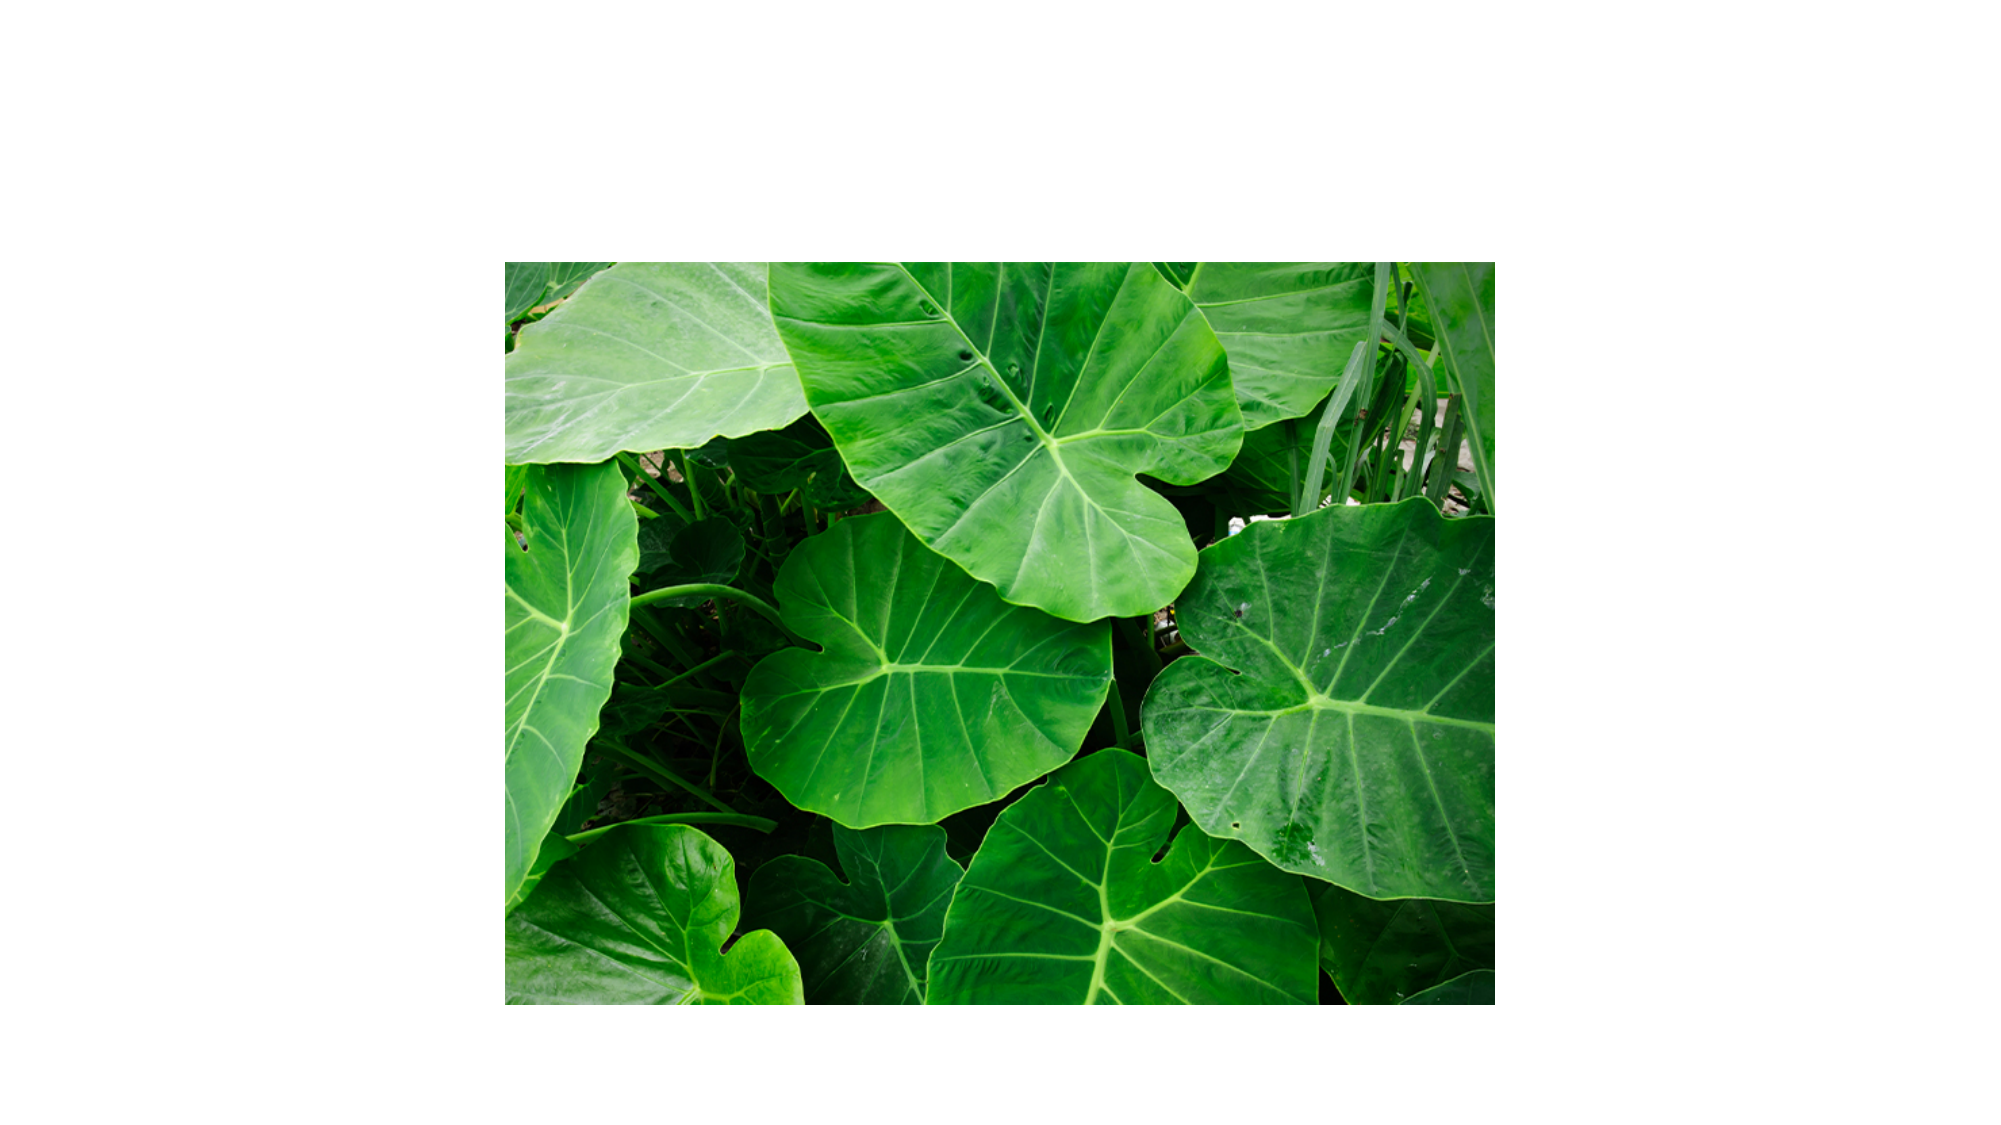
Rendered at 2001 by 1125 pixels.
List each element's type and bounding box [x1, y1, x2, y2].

list [504, 262, 1496, 1006]
